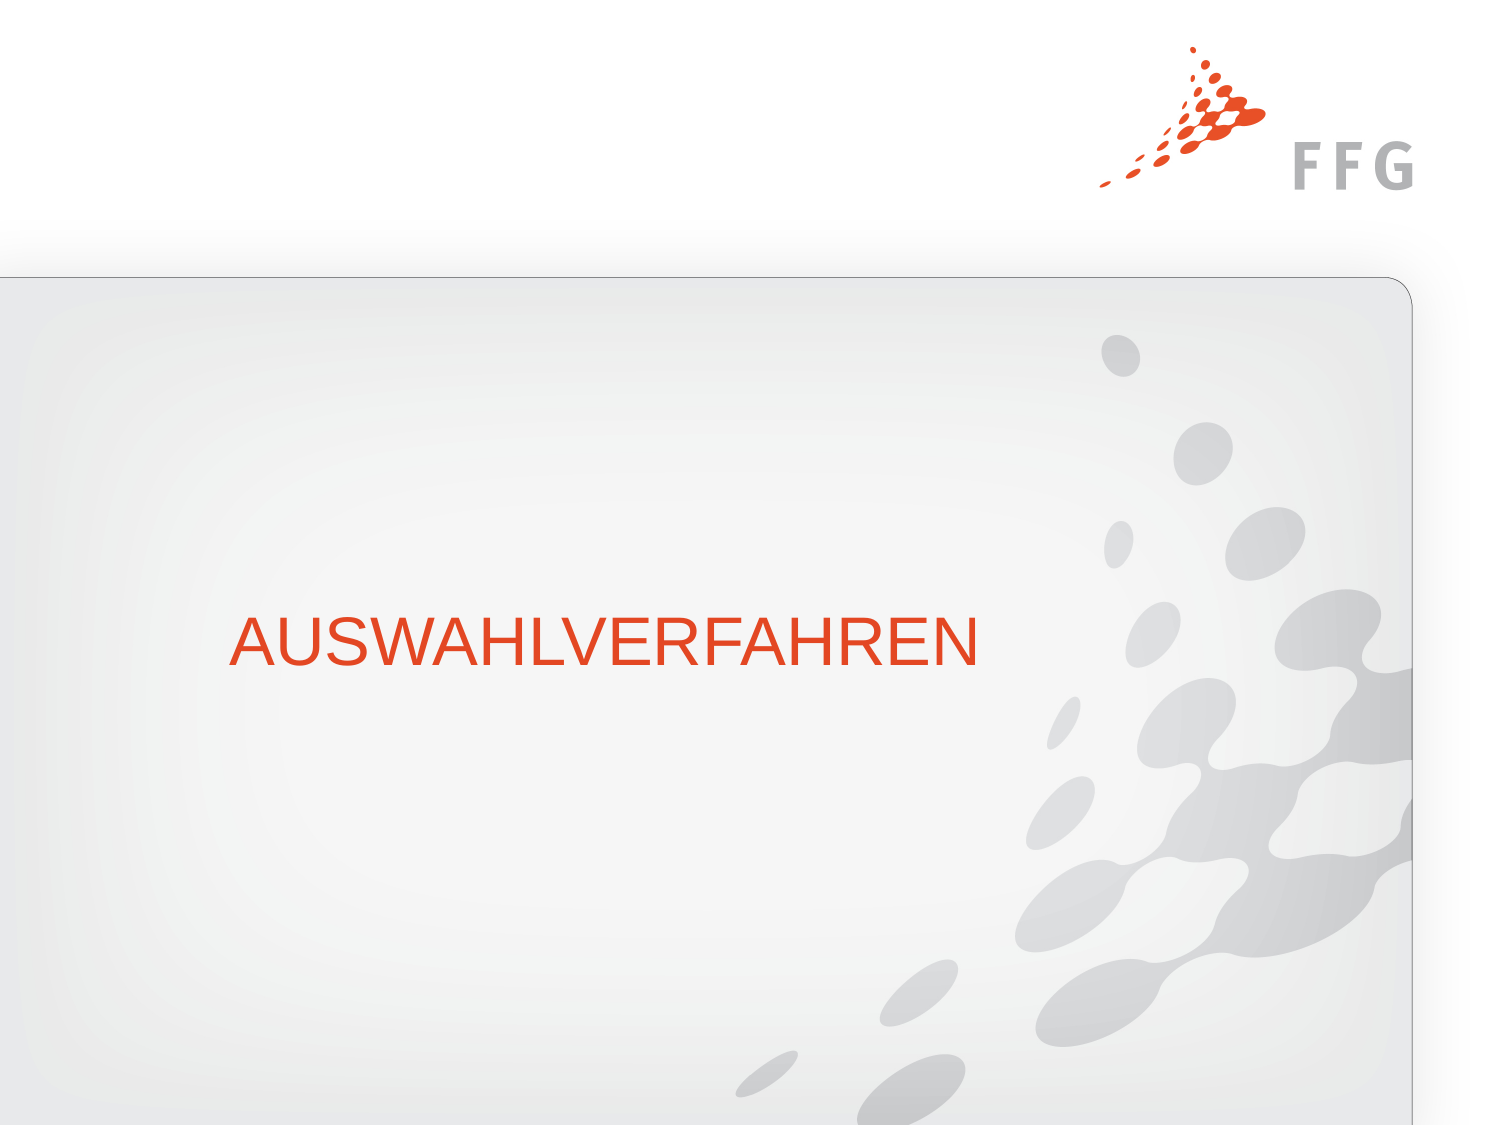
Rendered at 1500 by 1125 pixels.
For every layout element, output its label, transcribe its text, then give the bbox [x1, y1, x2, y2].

title AUSWAHLVERFAHREN [229, 383, 1002, 680]
picture [0, 0, 1500, 1125]
